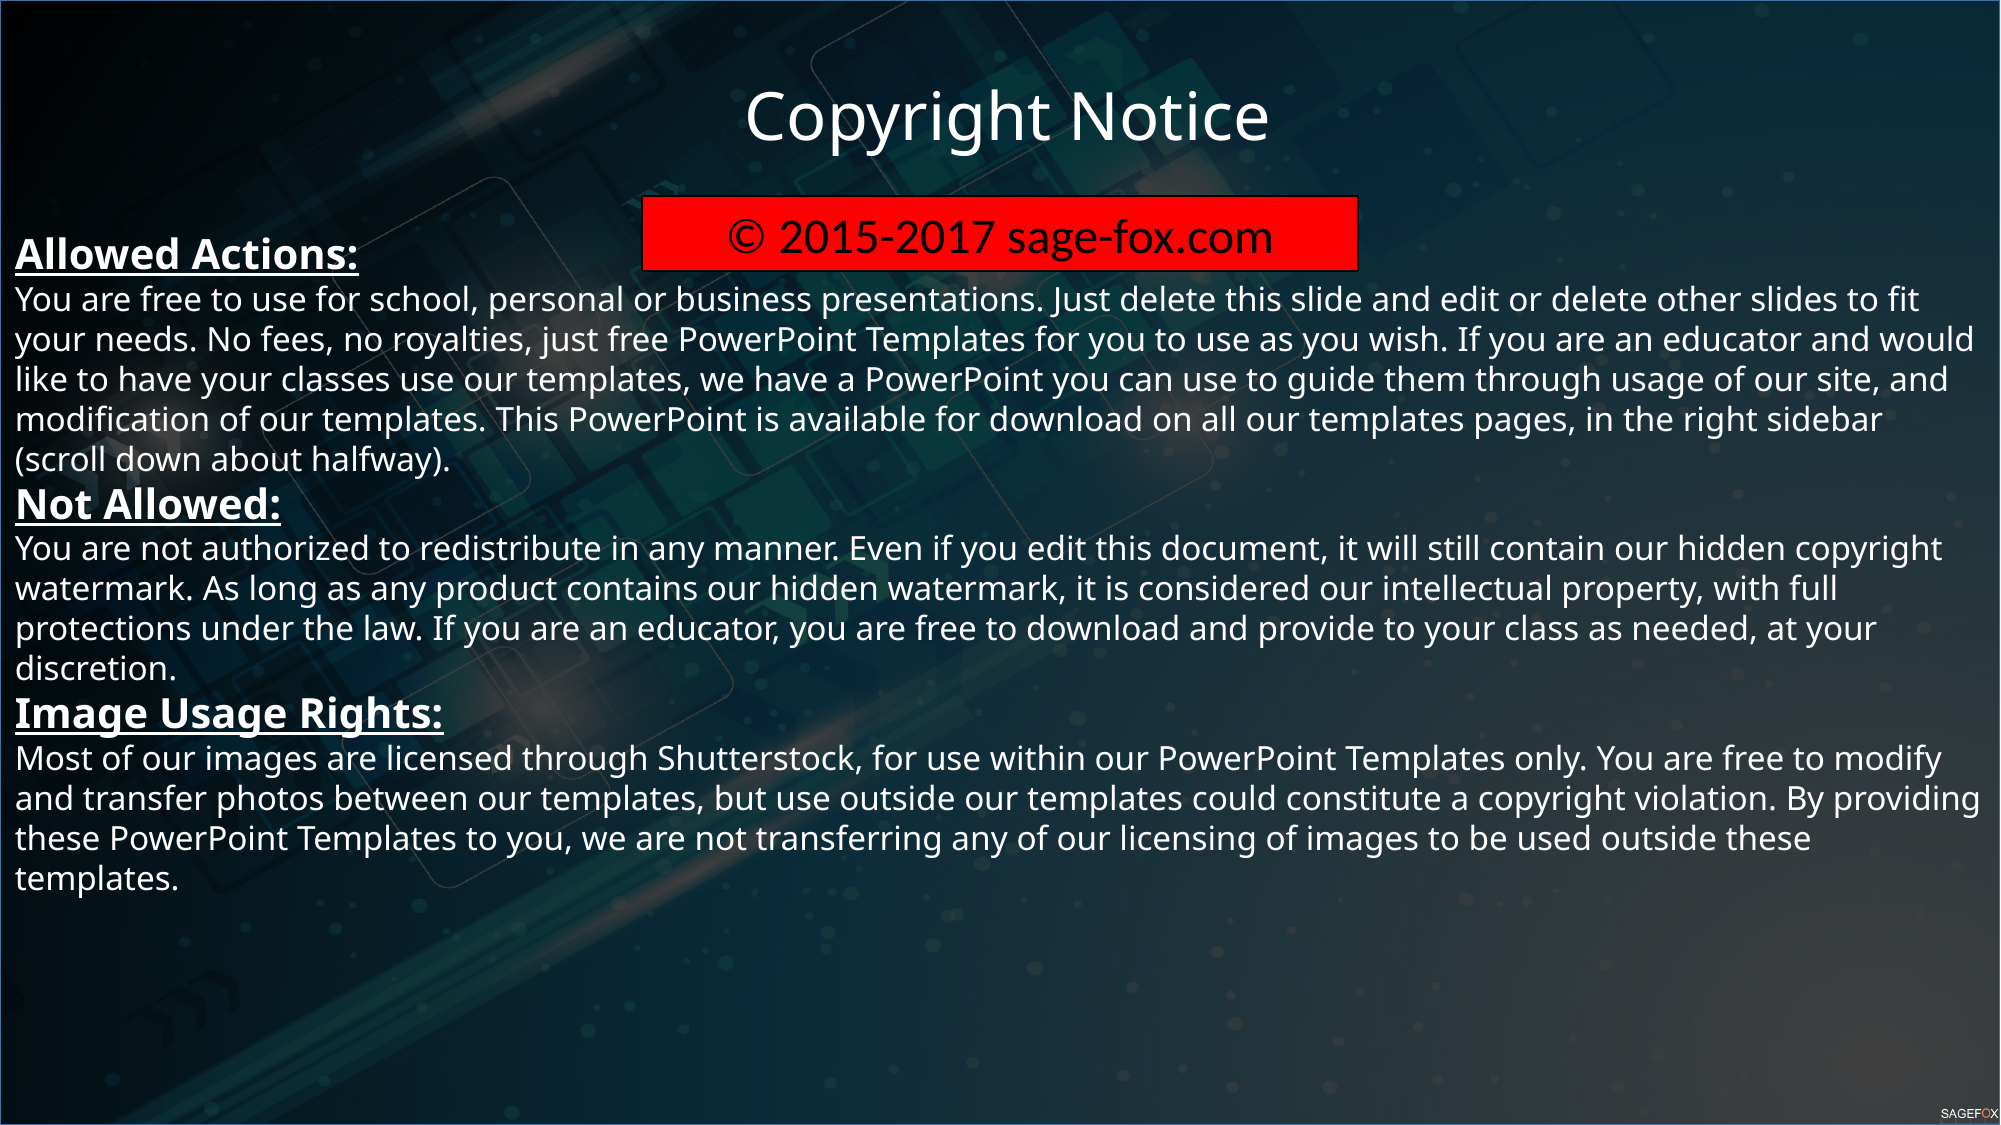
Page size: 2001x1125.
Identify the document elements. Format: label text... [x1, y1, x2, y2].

text_box Allowed Actions: You are free to use for school, personal or business presentations. Just delete this slide and edit or delete other slides to fit your needs. No fees, no royalties, just free PowerPoint Templates for you to use as you wish. If you are an educator and would like to have your classes use our templates, we have a PowerPoint you can use to guide them through usage of our site, and modification of our templates. This PowerPoint is available for download on all our templates pages, in the right sidebar (scroll down about halfway). Not Allowed: You are not authorized to redistribute in any manner. Even if you edit this document, it will still contain our hidden copyright watermark. As long as any product contains our hidden watermark, it is considered our intellectual property, with full protections under the law. If you are an educator, you are free to download and provide to your class as needed, at your discretion. Image Usage Rights: Most of our images are licensed through Shutterstock, for use within our PowerPoint Templates only. You are free to modify and transfer photos between our templates, but use outside our templates could constitute a copyright violation. By providing these PowerPoint Templates to you, we are not transferring any of our licensing of images to be used outside these templates. [0, 0, 2000, 1125]
title Copyright Notice [493, 60, 1524, 178]
text_box © 2015-2017 sage-fox.com [641, 196, 1358, 272]
